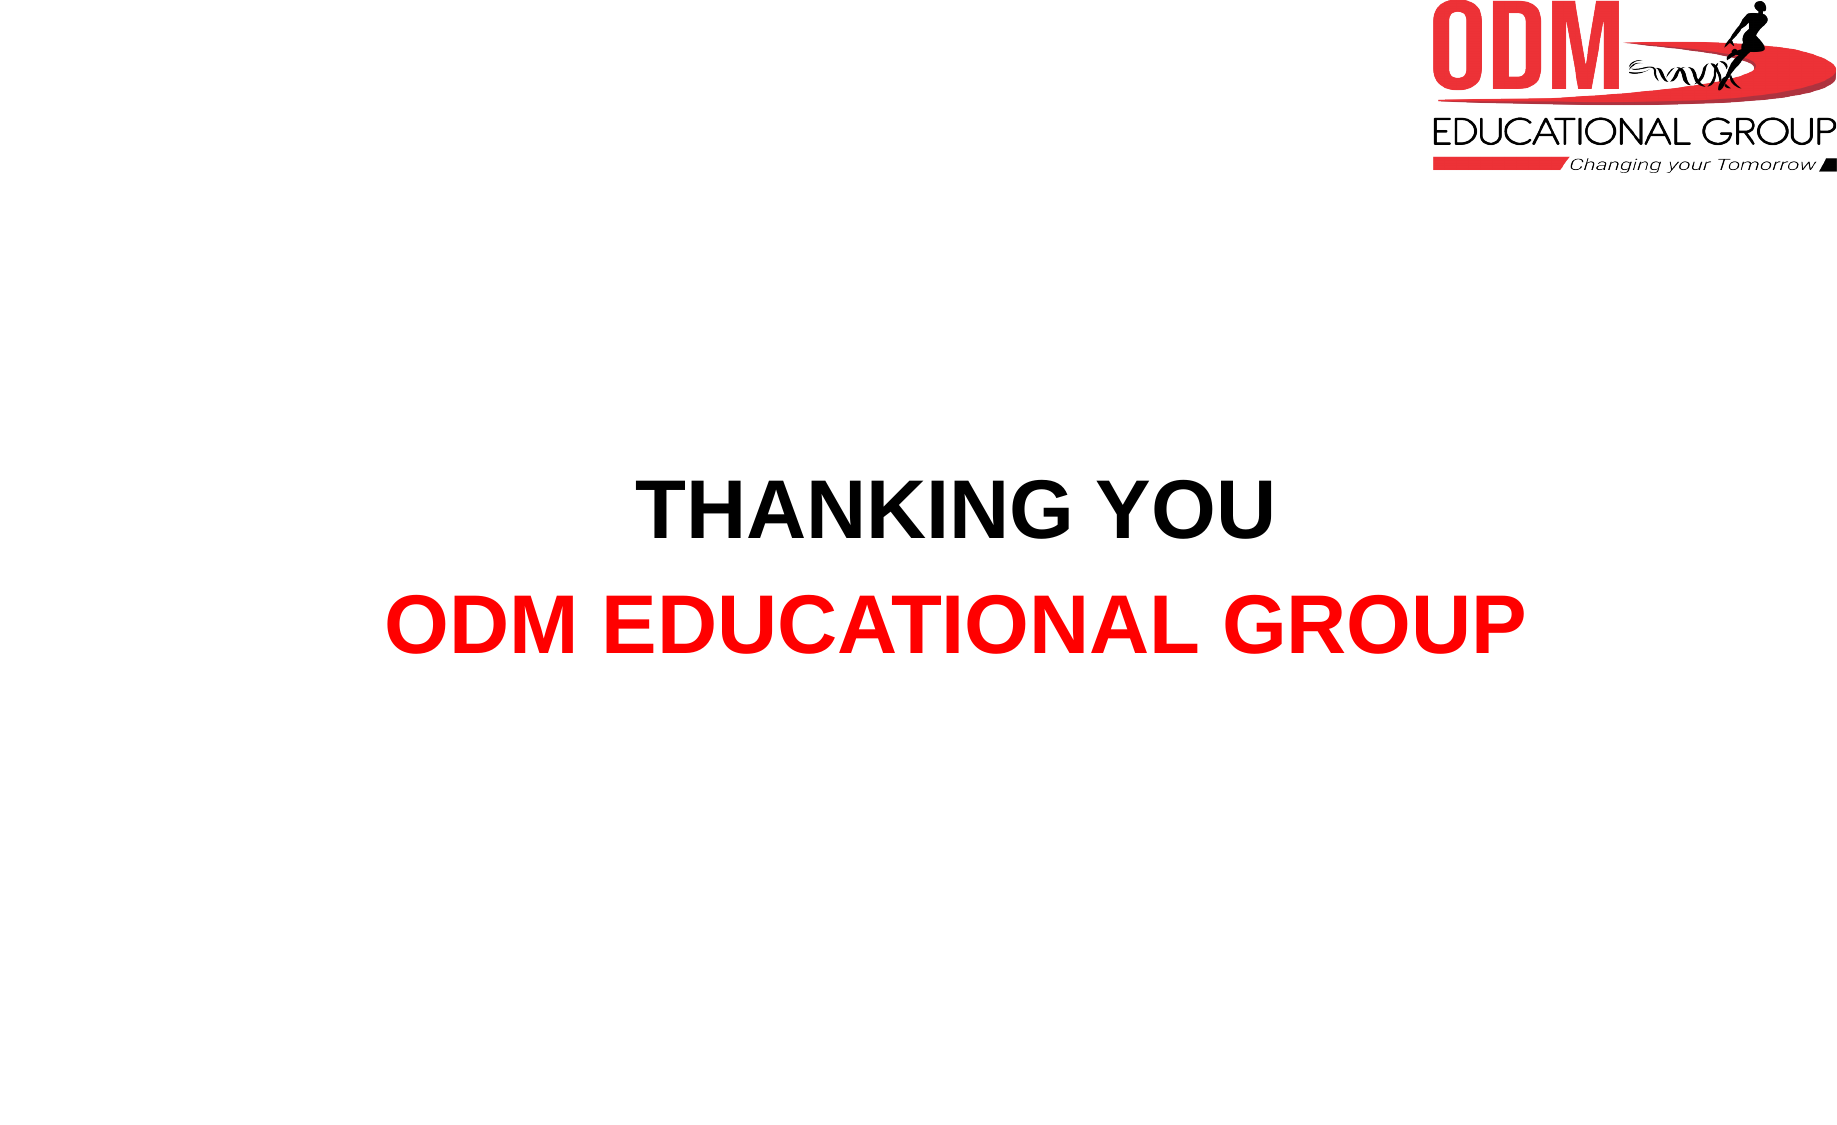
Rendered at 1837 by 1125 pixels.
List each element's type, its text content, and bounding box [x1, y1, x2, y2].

picture [1433, 0, 1837, 173]
text_box THANKING YOU ODM EDUCATIONAL GROUP [260, 432, 1577, 678]
